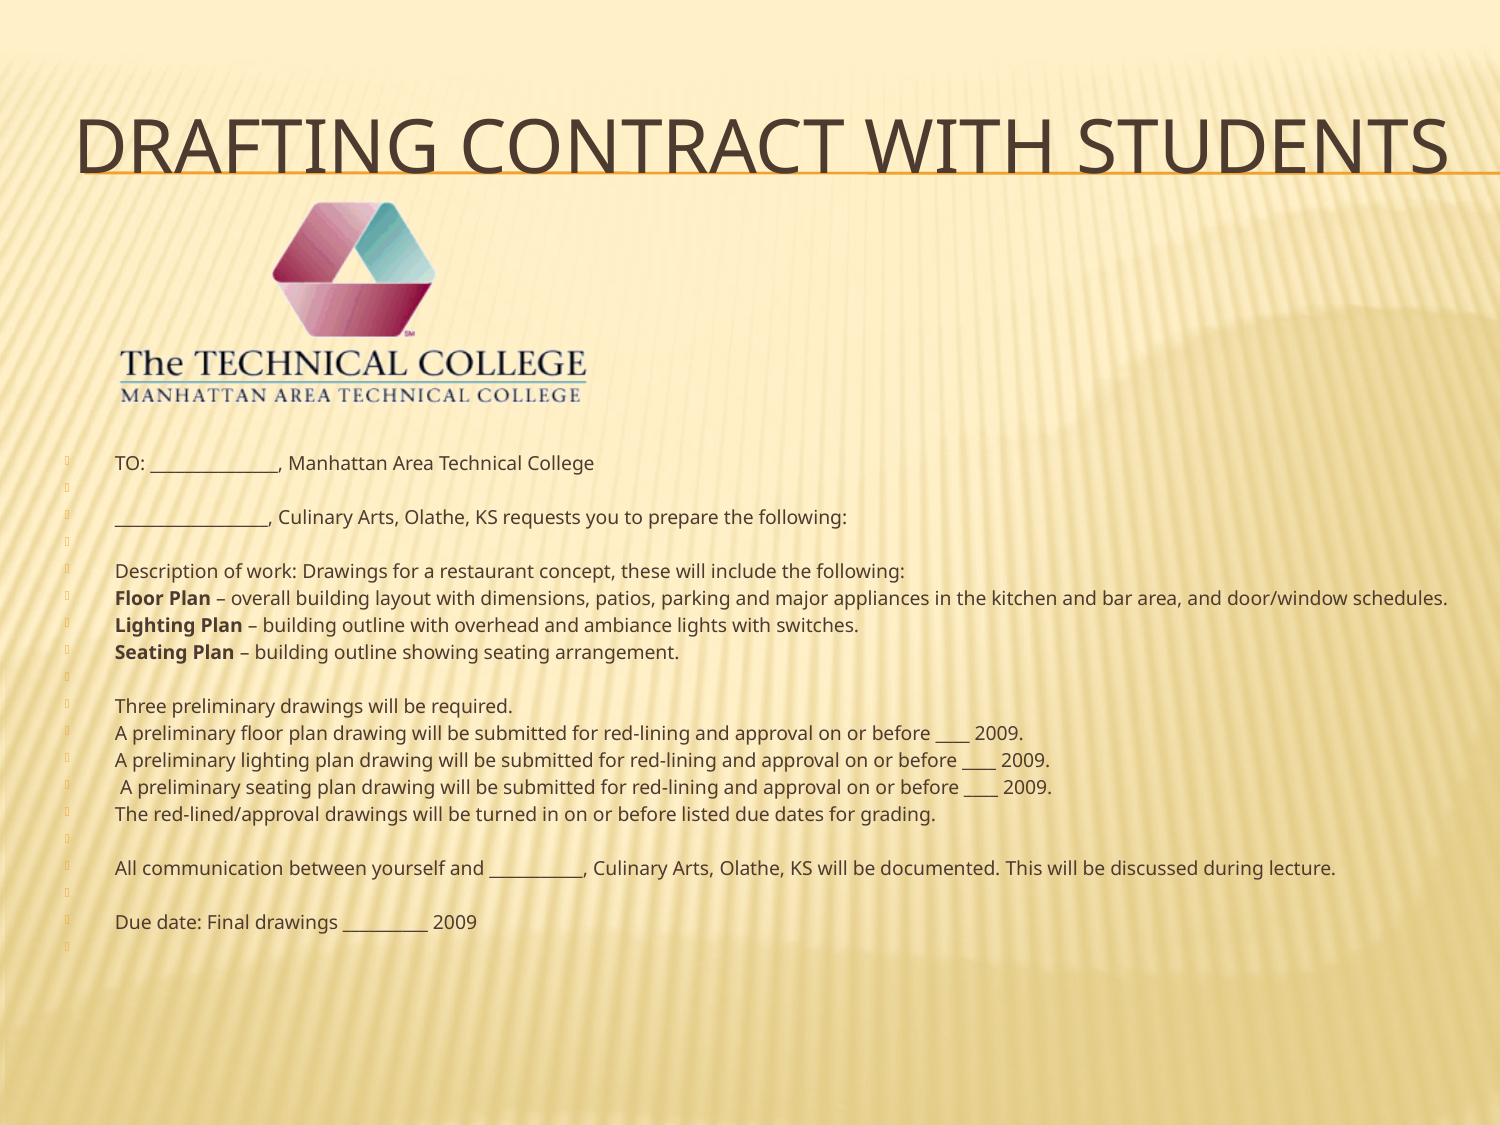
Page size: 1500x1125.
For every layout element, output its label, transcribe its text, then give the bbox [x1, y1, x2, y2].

title Drafting Contract with students [50, 75, 1475, 213]
list TO: _______________, Manhattan Area Technical College __________________, Culinary Arts, Olathe, KS requests you to prepare the following: Description of work: Drawings for a restaurant concept, these will include the following: Floor Plan – overall building layout with dimensions, patios, parking and major appliances in the kitchen and bar area, and door/window schedules. Lighting Plan – building outline with overhead and ambiance lights with switches. Seating Plan – building outline showing seating arrangement. Three preliminary drawings will be required. A preliminary floor plan drawing will be submitted for red-lining and approval on or before ____ 2009. A preliminary lighting plan drawing will be submitted for red-lining and approval on or before ____ 2009. A preliminary seating plan drawing will be submitted for red-lining and approval on or before ____ 2009. The red-lined/approval drawings will be turned in on or before listed due dates for grading. All communication between yourself and ___________, Culinary Arts, Olathe, KS will be documented. This will be discussed during lecture. Due date: Final drawings __________ 2009 [50, 254, 1475, 998]
picture [112, 187, 596, 413]
